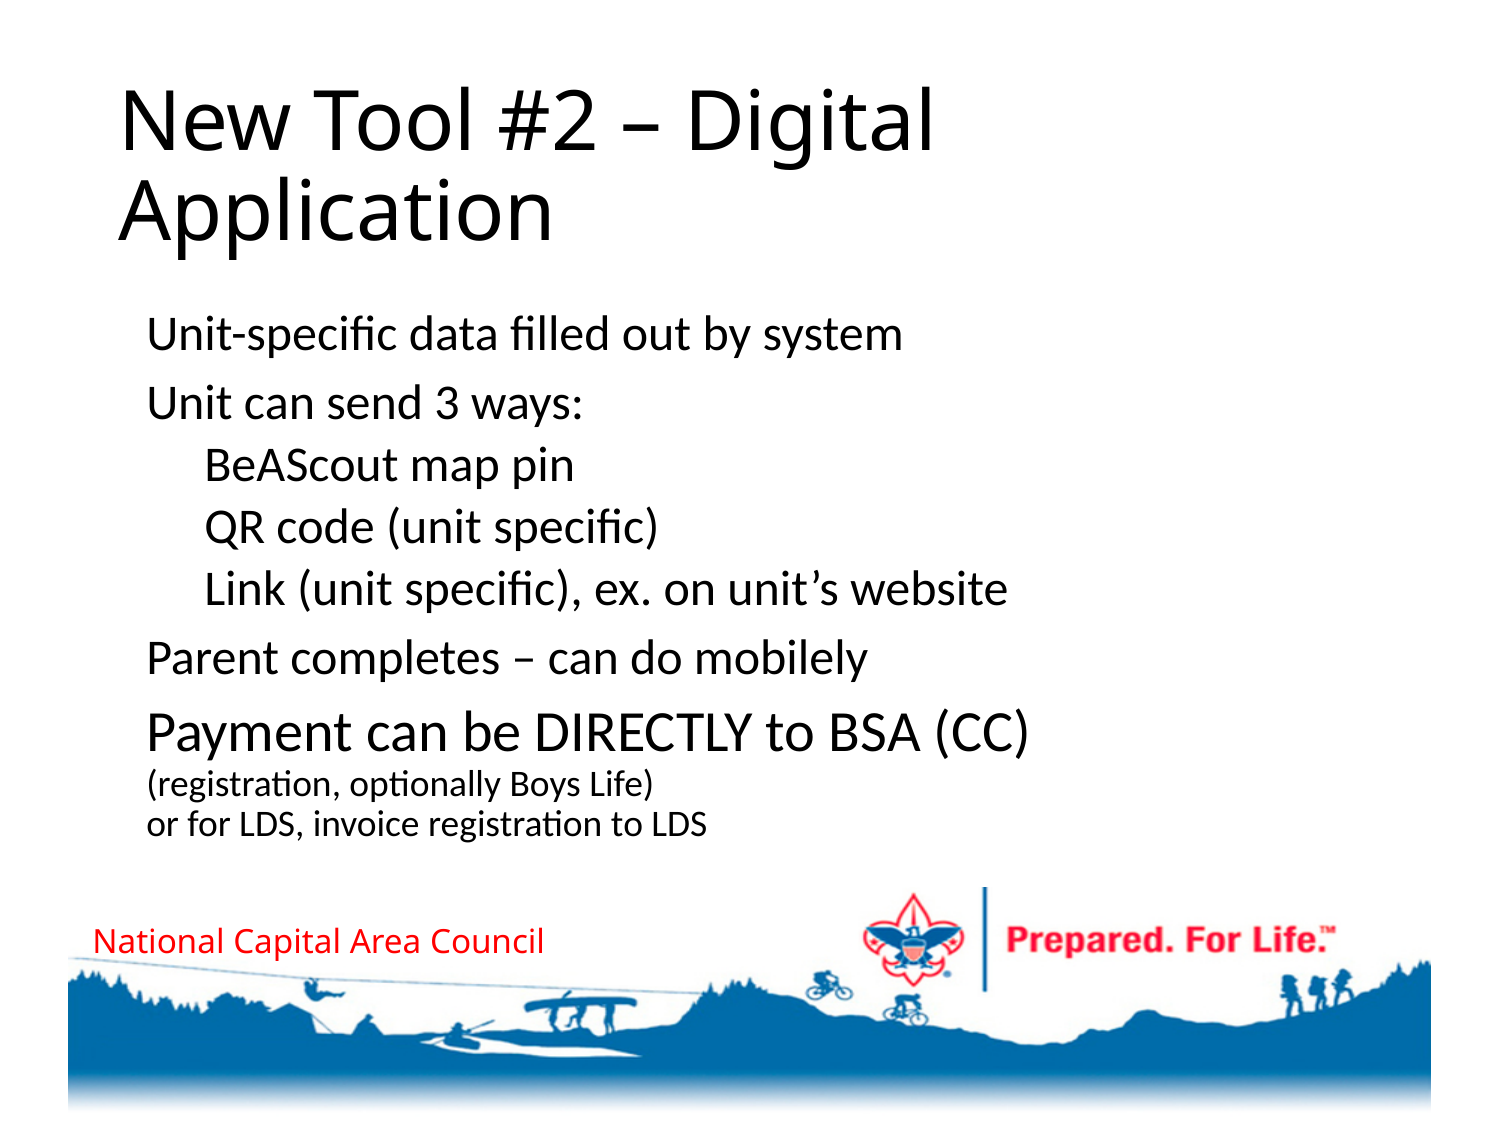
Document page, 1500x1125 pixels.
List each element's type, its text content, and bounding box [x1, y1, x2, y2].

title New Tool #2 – Digital Application [103, 59, 1397, 278]
list Unit-specific data filled out by system Unit can send 3 ways: BeAScout map pin QR code (unit specific) Link (unit specific), ex. on unit’s website Parent completes – can do mobilely Payment can be DIRECTLY to BSA (CC) (registration, optionally Boys Life) or for LDS, invoice registration to LDS [103, 299, 1397, 1014]
picture [68, 1075, 1431, 1125]
picture [68, 887, 1431, 1069]
